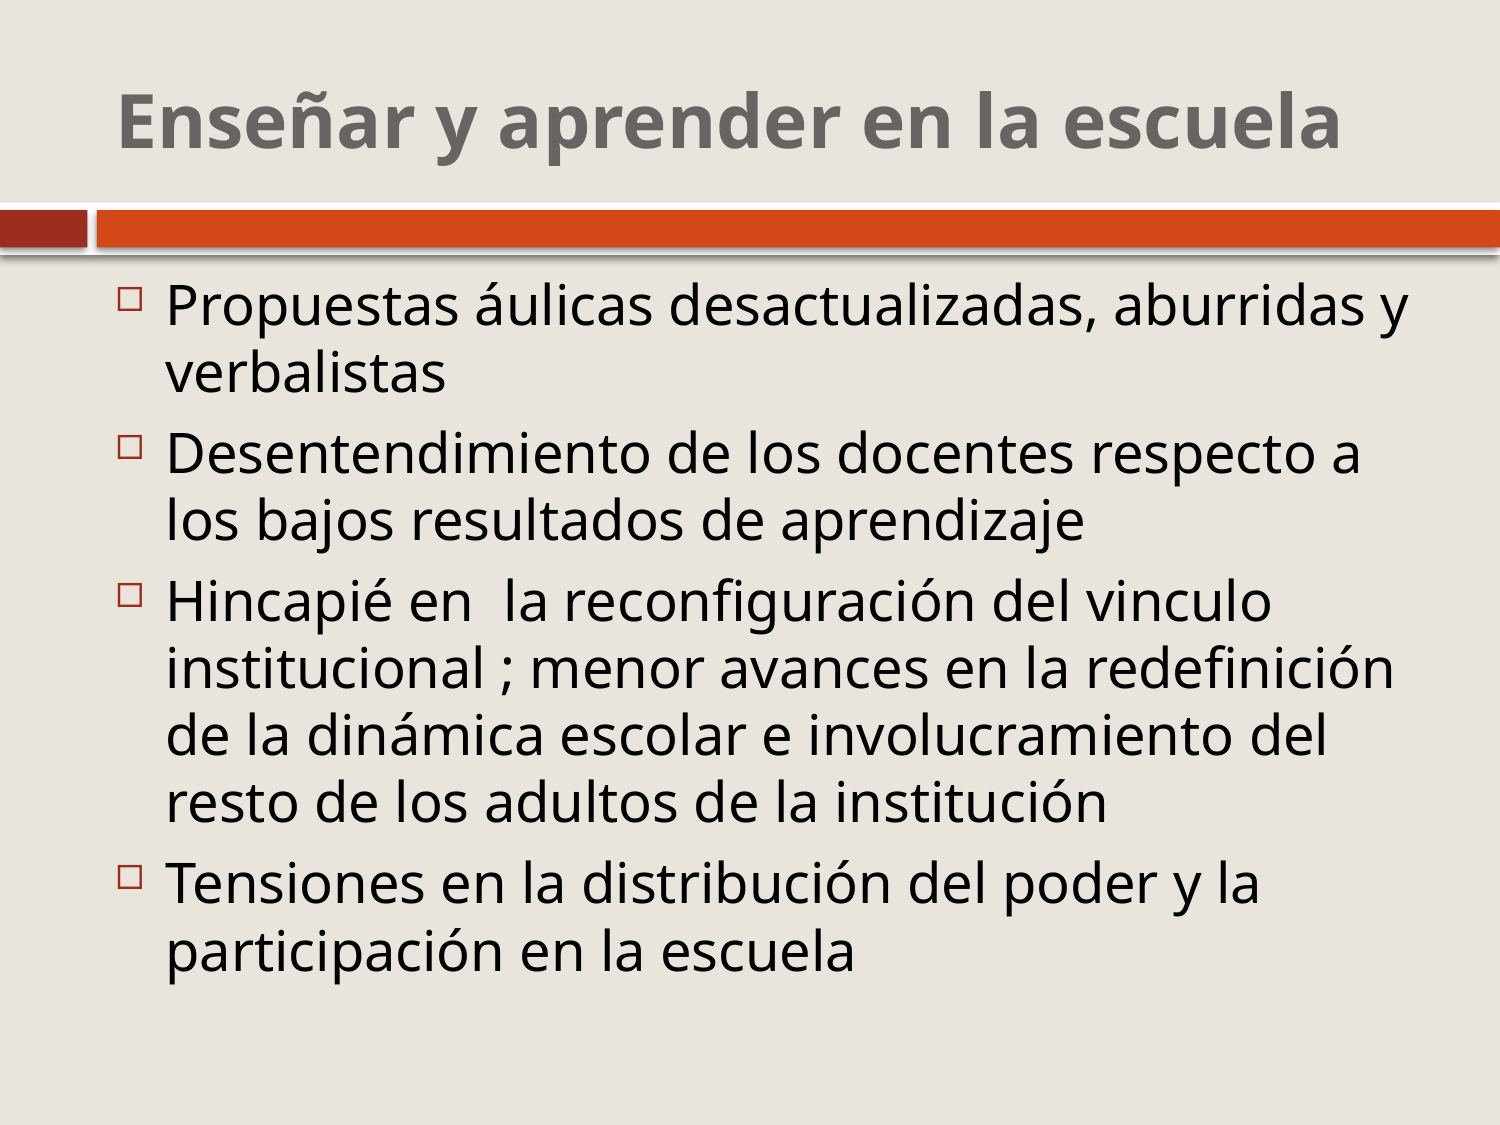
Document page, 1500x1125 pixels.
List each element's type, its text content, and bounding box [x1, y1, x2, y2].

title Enseñar y aprender en la escuela [100, 37, 1438, 200]
list Propuestas áulicas desactualizadas, aburridas y verbalistas Desentendimiento de los docentes respecto a los bajos resultados de aprendizaje Hincapié en la reconfiguración del vinculo institucional ; menor avances en la redefinición de la dinámica escolar e involucramiento del resto de los adultos de la institución Tensiones en la distribución del poder y la participación en la escuela [100, 262, 1438, 1000]
